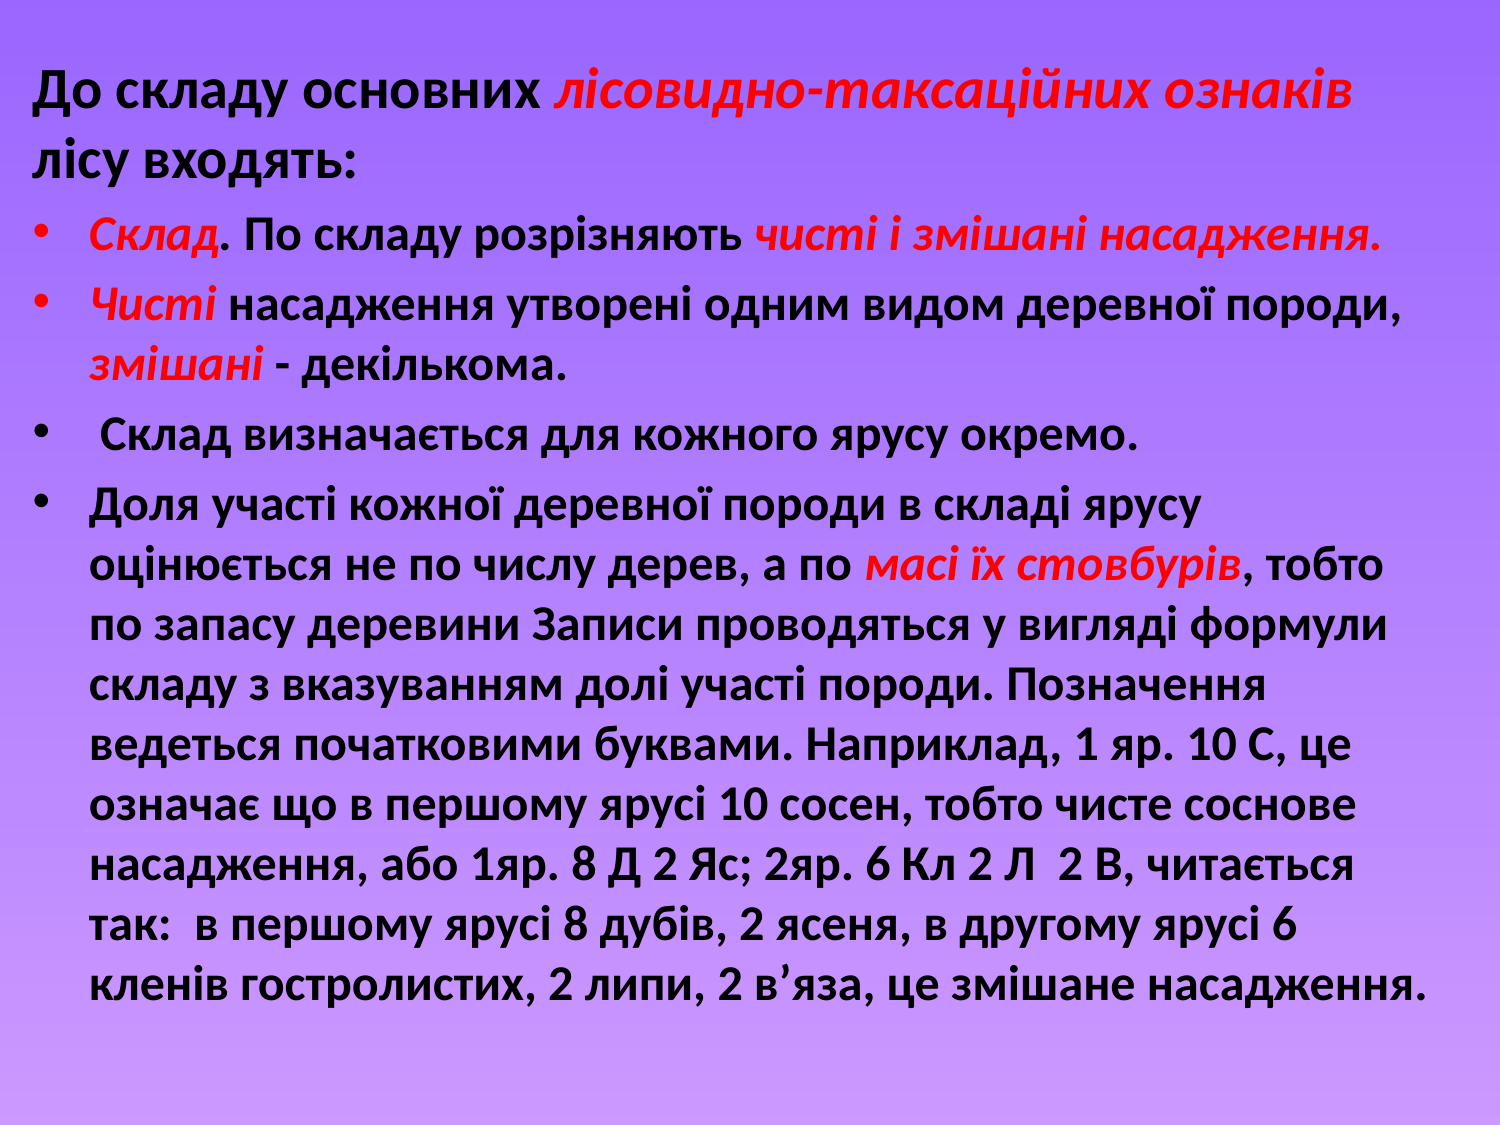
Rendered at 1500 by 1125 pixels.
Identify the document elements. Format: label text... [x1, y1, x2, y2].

list До складу основних лісовидно-таксаційних ознаків лісу входять: Склад. По складу розрізняють чисті і змішані насадження. Чисті насадження утворені одним видом деревної породи, змішані - декількома. Склад визначається для кожного ярусу окремо. Доля участі кожної деревної породи в складі ярусу оцінюється не по числу дерев, а по масі їх стовбурів, тобто по запасу деревини Записи проводяться у вигляді формули складу з вказуванням долі участі породи. Позначення ведеться початковими буквами. Наприклад, 1 яр. 10 С, це означає що в першому ярусі 10 сосен, тобто чисте соснове насадження, або 1яр. 8 Д 2 Яс; 2яр. 6 Кл 2 Л 2 В, читається так: в першому ярусі 8 дубів, 2 ясеня, в другому ярусі 6 кленів гостролистих, 2 липи, 2 в’яза, це змішане насадження. [17, 42, 1459, 1083]
